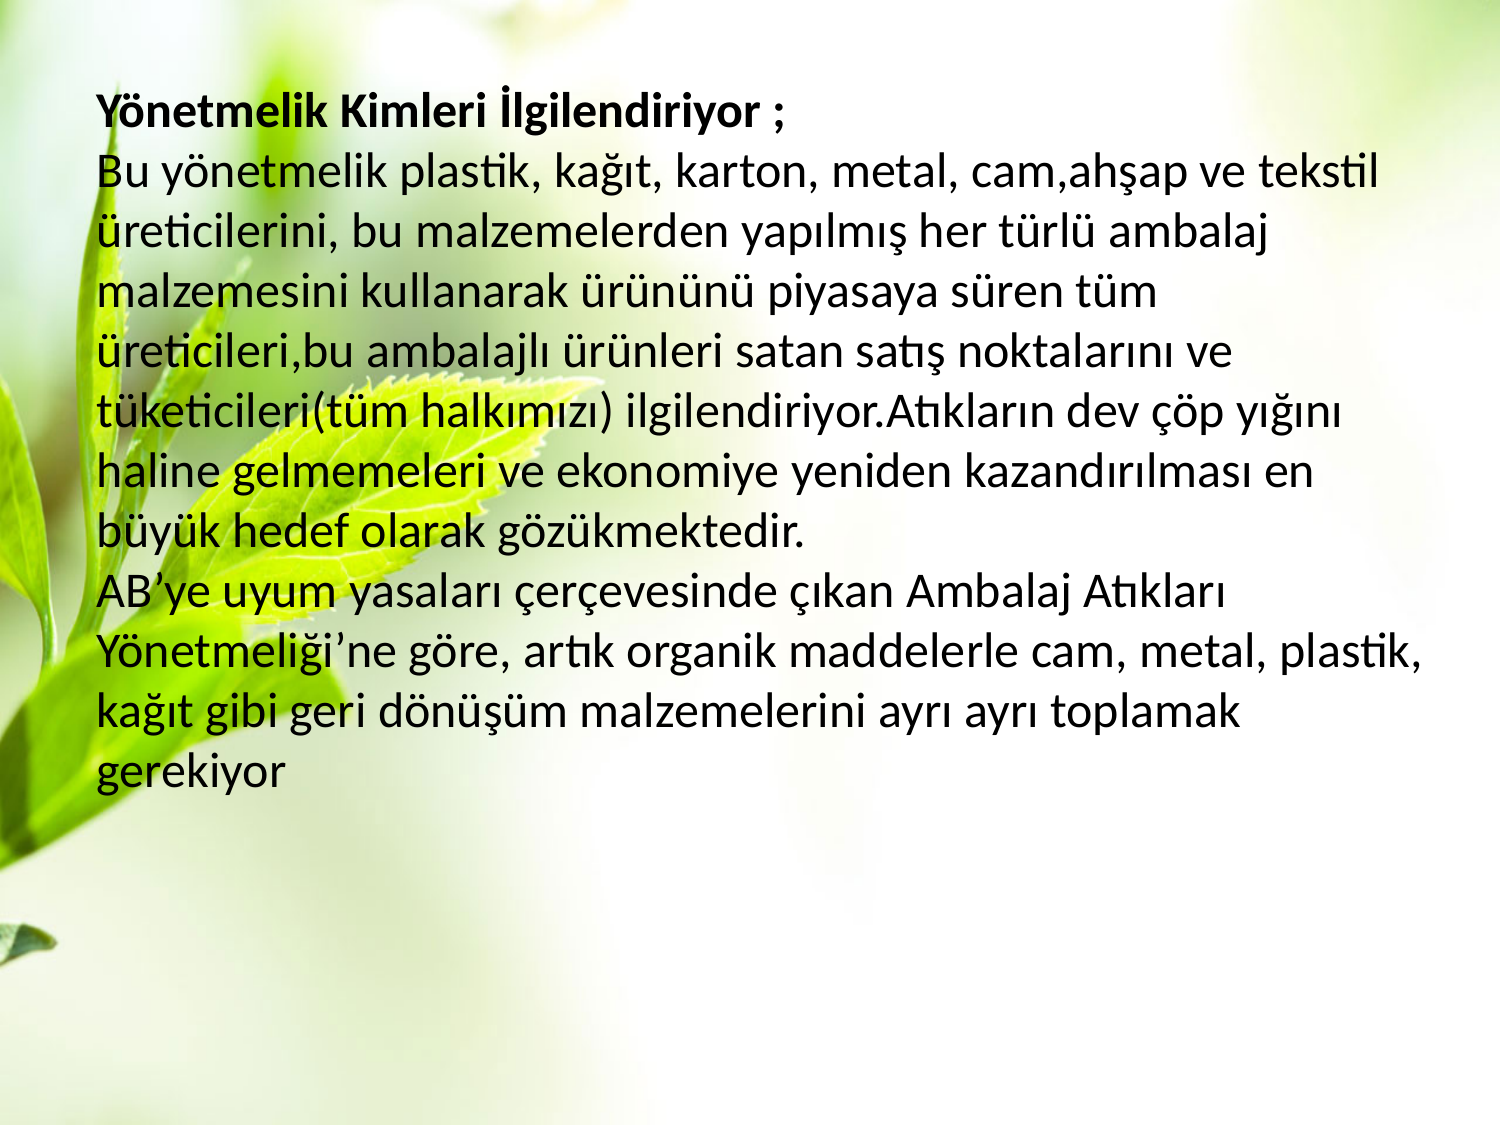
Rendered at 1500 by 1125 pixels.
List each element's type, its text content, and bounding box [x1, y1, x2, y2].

picture [0, 0, 1500, 1125]
text_box Yönetmelik Kimleri İlgilendiriyor ; Bu yönetmelik plastik, kağıt, karton, metal, cam,ahşap ve tekstil üreticilerini, bu malzemelerden yapılmış her türlü ambalaj malzemesini kullanarak ürününü piyasaya süren tüm üreticileri,bu ambalajlı ürünleri satan satış noktalarını ve tüketicileri(tüm halkımızı) ilgilendiriyor.Atıkların dev çöp yığını haline gelmemeleri ve ekonomiye yeniden kazandırılması en büyük hedef olarak gözükmektedir. AB’ye uyum yasaları çerçevesinde çıkan Ambalaj Atıkları Yönetmeliği’ne göre, artık organik maddelerle cam, metal, plastik, kağıt gibi geri dönüşüm malzemelerini ayrı ayrı toplamak gerekiyor [82, 70, 1442, 850]
